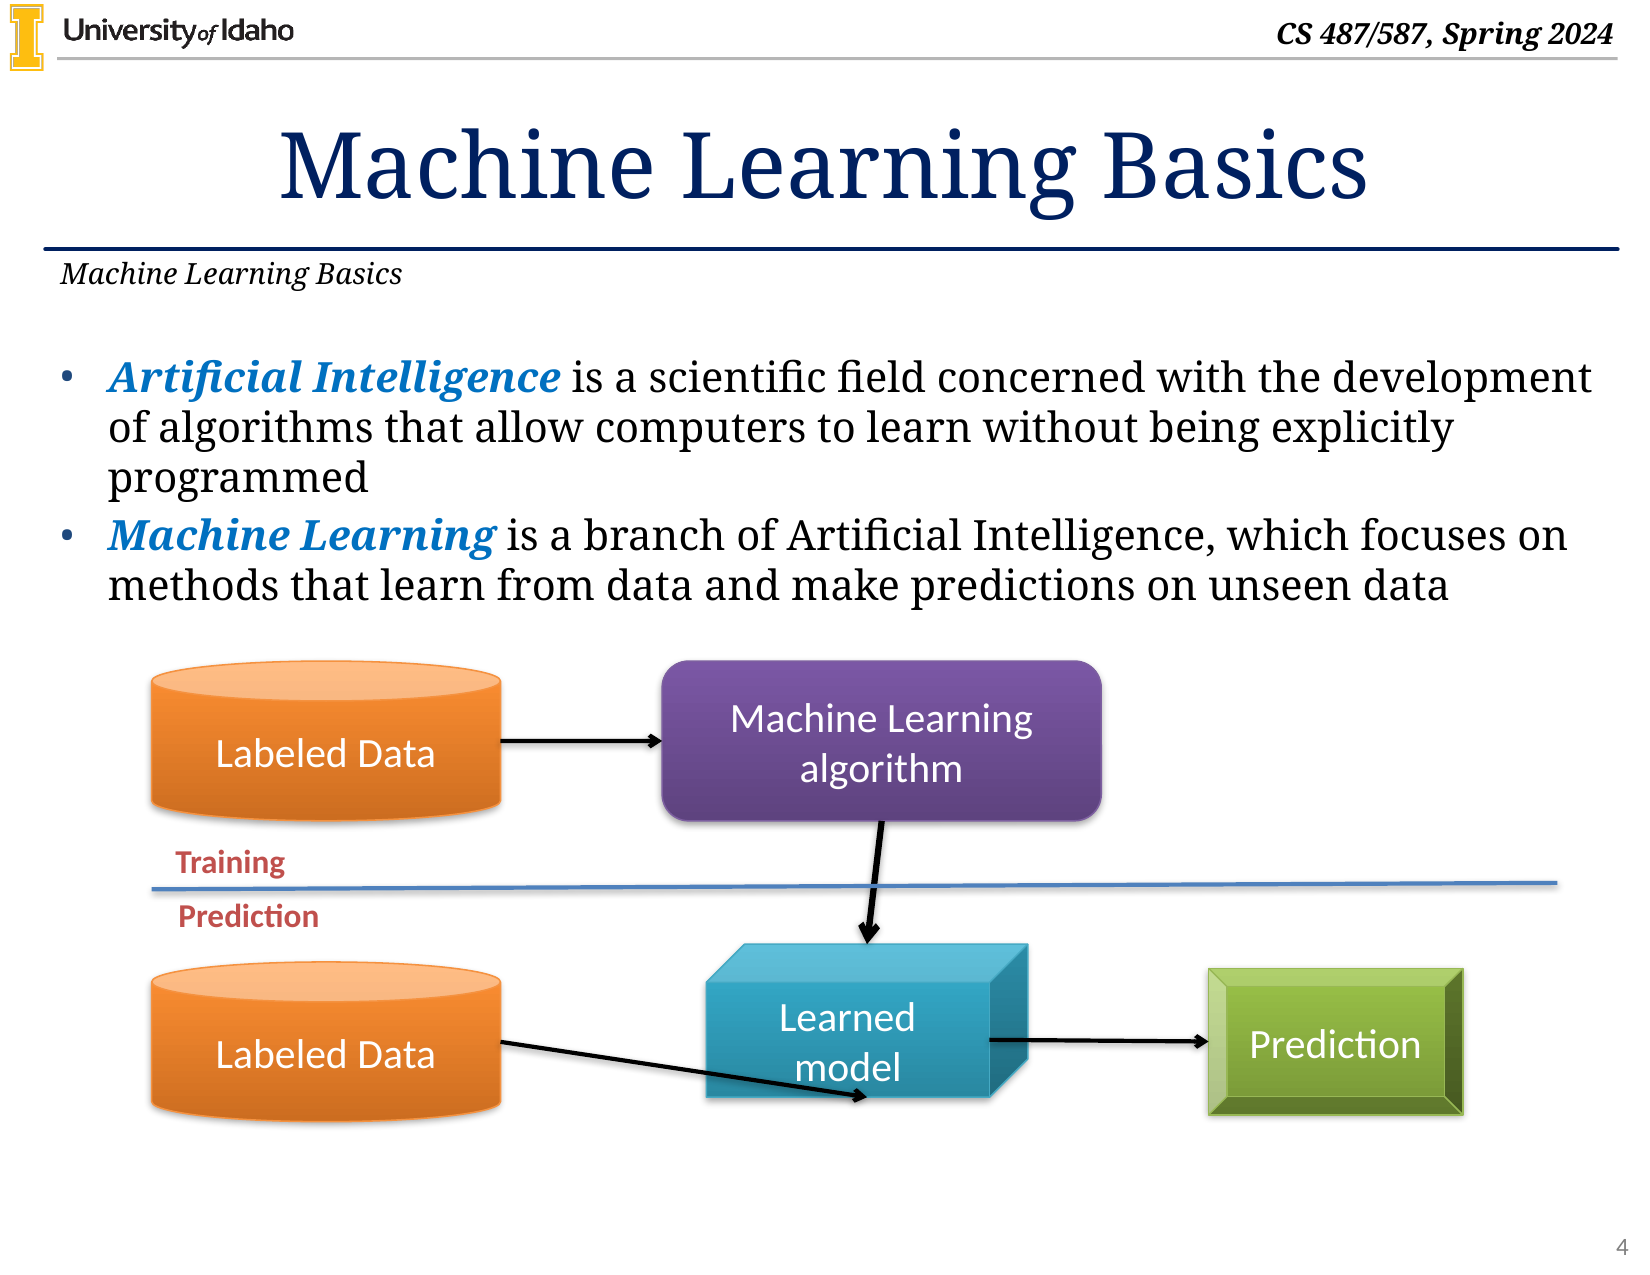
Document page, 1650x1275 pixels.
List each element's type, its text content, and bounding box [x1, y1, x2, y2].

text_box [151, 660, 1558, 1123]
list Machine Learning Basics [45, 247, 1062, 306]
title Machine Learning Basics [0, 75, 1650, 248]
picture [57, 2, 294, 52]
picture [9, 4, 48, 71]
list Artificial Intelligence is a scientific field concerned with the development of algorithms that allow computers to learn without being explicitly programmed Machine Learning is a branch of Artificial Intelligence, which focuses on methods that learn from data and make predictions on unseen data [45, 342, 1618, 1224]
